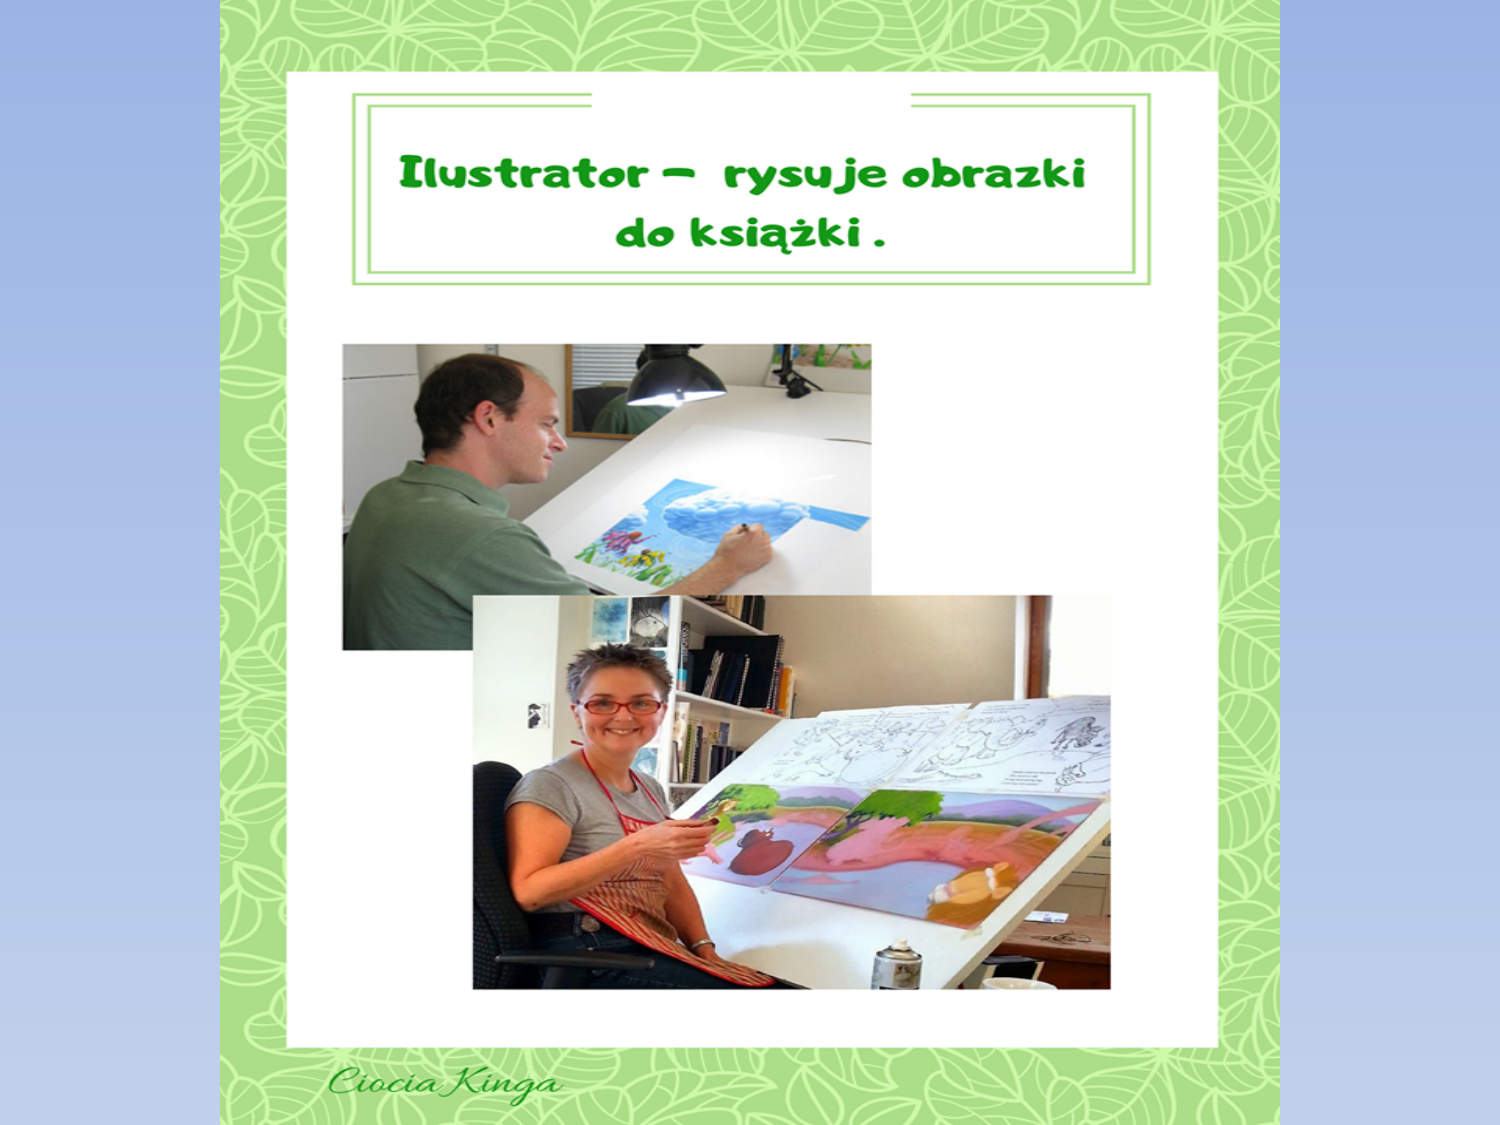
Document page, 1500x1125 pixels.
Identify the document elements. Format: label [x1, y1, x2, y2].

picture [220, 0, 1280, 1125]
